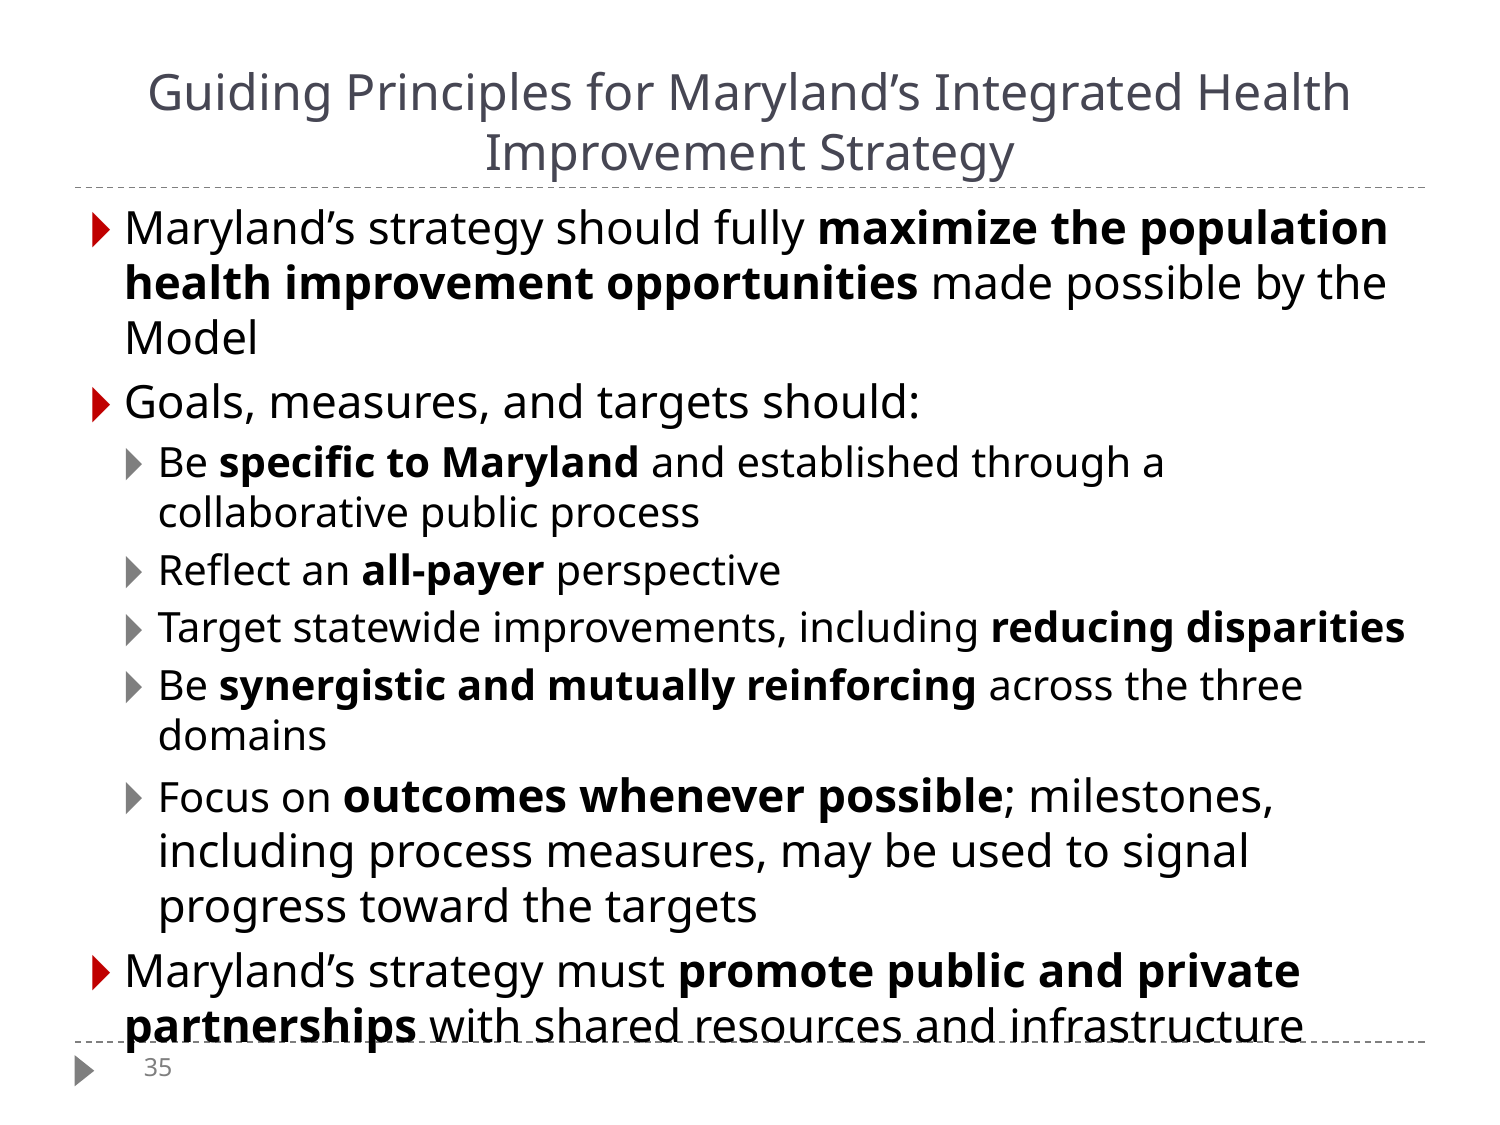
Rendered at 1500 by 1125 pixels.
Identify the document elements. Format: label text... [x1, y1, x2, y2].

title Guiding Principles for Maryland’s Integrated Health Improvement Strategy [75, 24, 1425, 188]
list Maryland’s strategy should fully maximize the population health improvement opportunities made possible by the Model Goals, measures, and targets should: Be specific to Maryland and established through a collaborative public process Reflect an all-payer perspective Target statewide improvements, including reducing disparities Be synergistic and mutually reinforcing across the three domains Focus on outcomes whenever possible; milestones, including process measures, may be used to signal progress toward the targets Maryland’s strategy must promote public and private partnerships with shared resources and infrastructure [75, 190, 1425, 1070]
